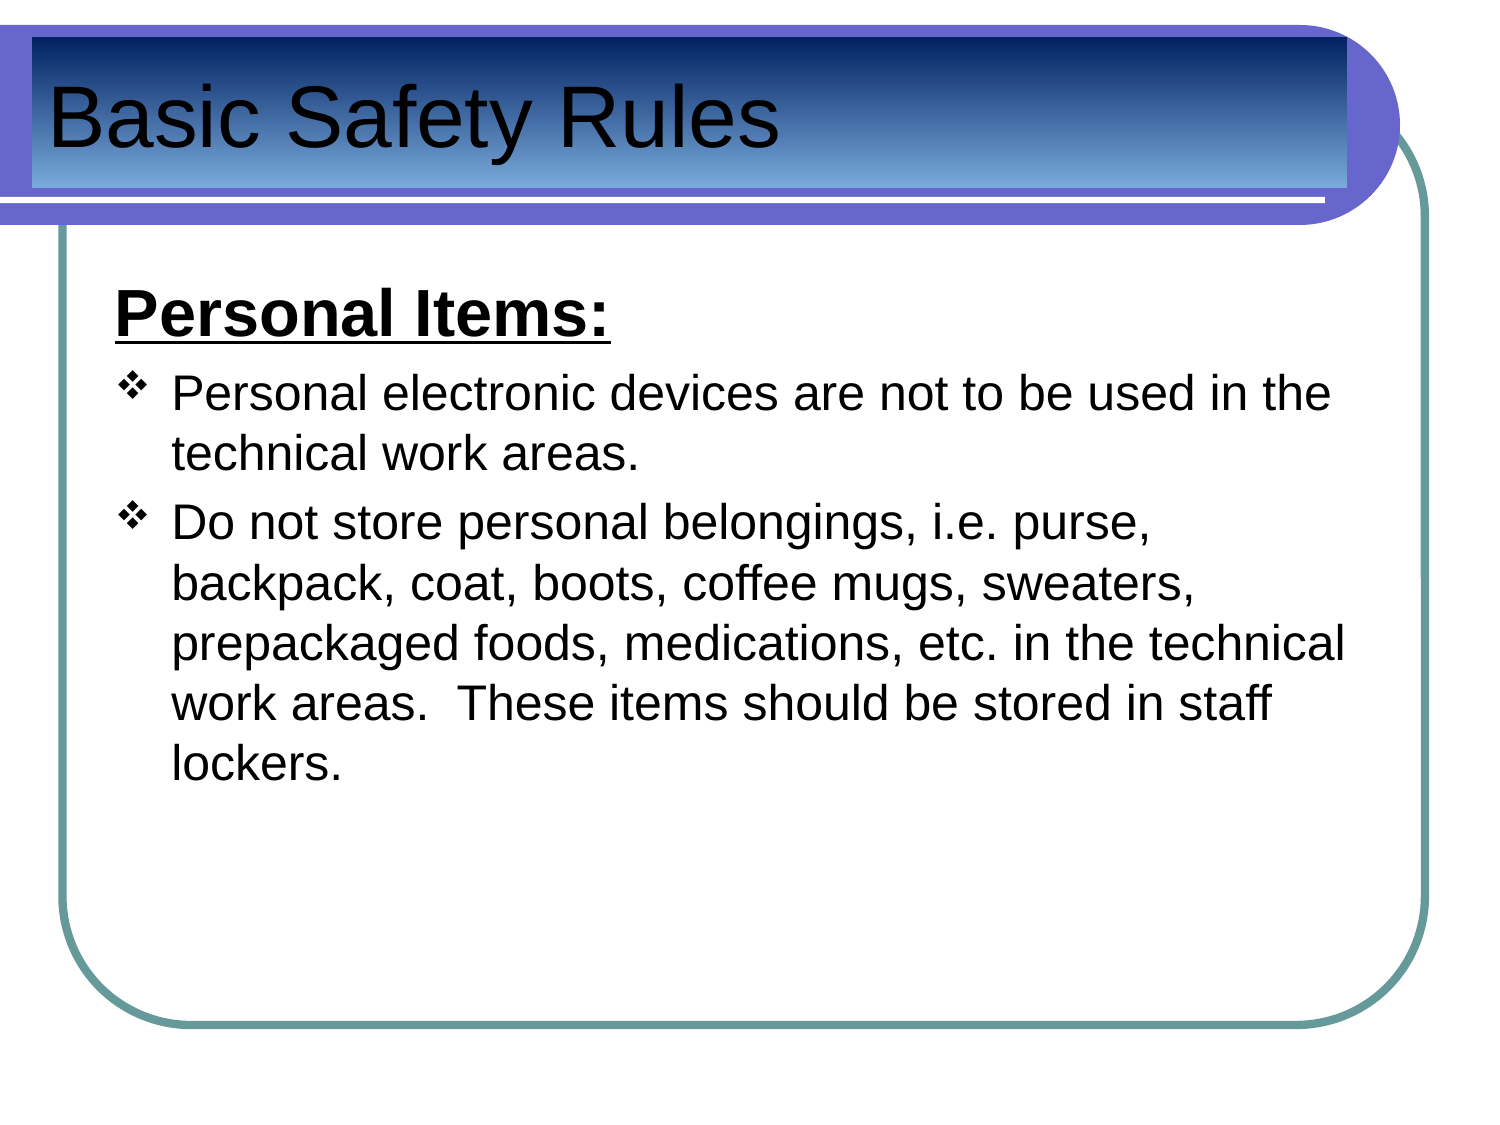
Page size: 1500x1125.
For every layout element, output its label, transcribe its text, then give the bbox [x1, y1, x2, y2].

title Basic Safety Rules [31, 37, 1348, 188]
list Personal Items: Personal electronic devices are not to be used in the technical work areas. Do not store personal belongings, i.e. purse, backpack, coat, boots, coffee mugs, sweaters, prepackaged foods, medications, etc. in the technical work areas. These items should be stored in staff lockers. [99, 262, 1401, 988]
